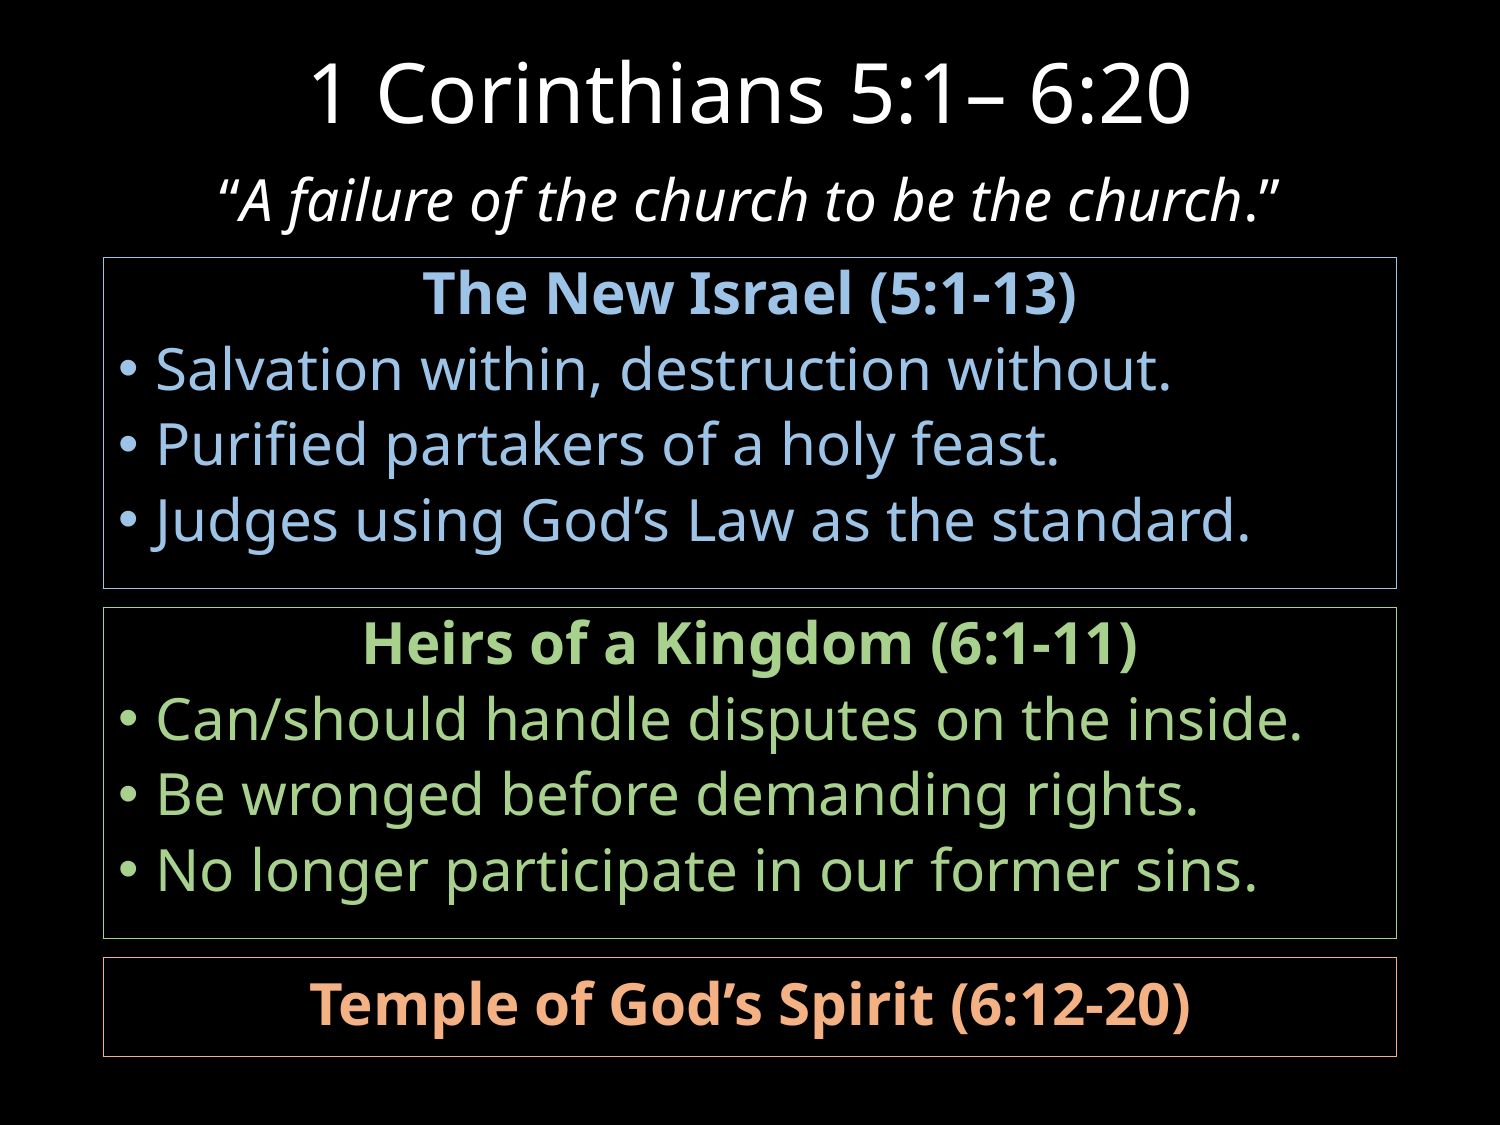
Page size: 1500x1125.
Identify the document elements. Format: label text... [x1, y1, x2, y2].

text_box Heirs of a Kingdom (6:1-11) Can/should handle disputes on the inside. Be wronged before demanding rights. No longer participate in our former sins. [103, 607, 1397, 939]
text_box The New Israel (5:1-13) Salvation within, destruction without. Purified partakers of a holy feast. Judges using God’s Law as the standard. [103, 257, 1397, 589]
list “A failure of the church to be the church.” [103, 155, 1397, 257]
title 1 Corinthians 5:1– 6:20 [103, 36, 1397, 155]
text_box Temple of God’s Spirit (6:12-20) [103, 957, 1397, 1057]
